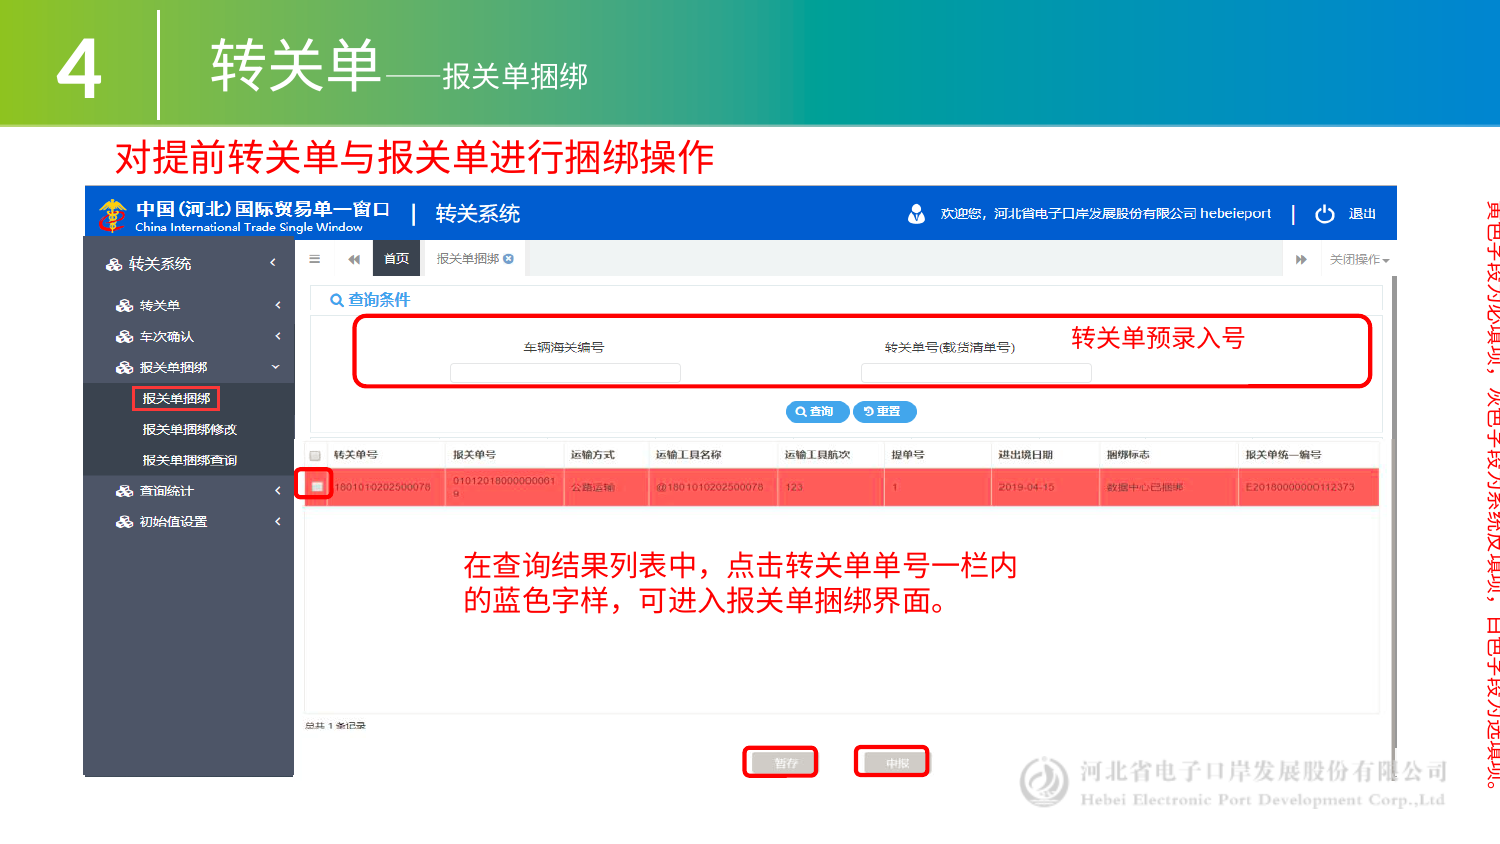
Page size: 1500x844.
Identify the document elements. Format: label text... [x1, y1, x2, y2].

text_box 对提前转关单与报关单进行捆绑操作 [100, 136, 1412, 187]
text_box 黄色字段为必填项，灰色字段为系统反填项，白色字段为选填项。 [1462, 185, 1500, 809]
picture [83, 185, 1448, 810]
picture [0, 0, 1500, 127]
